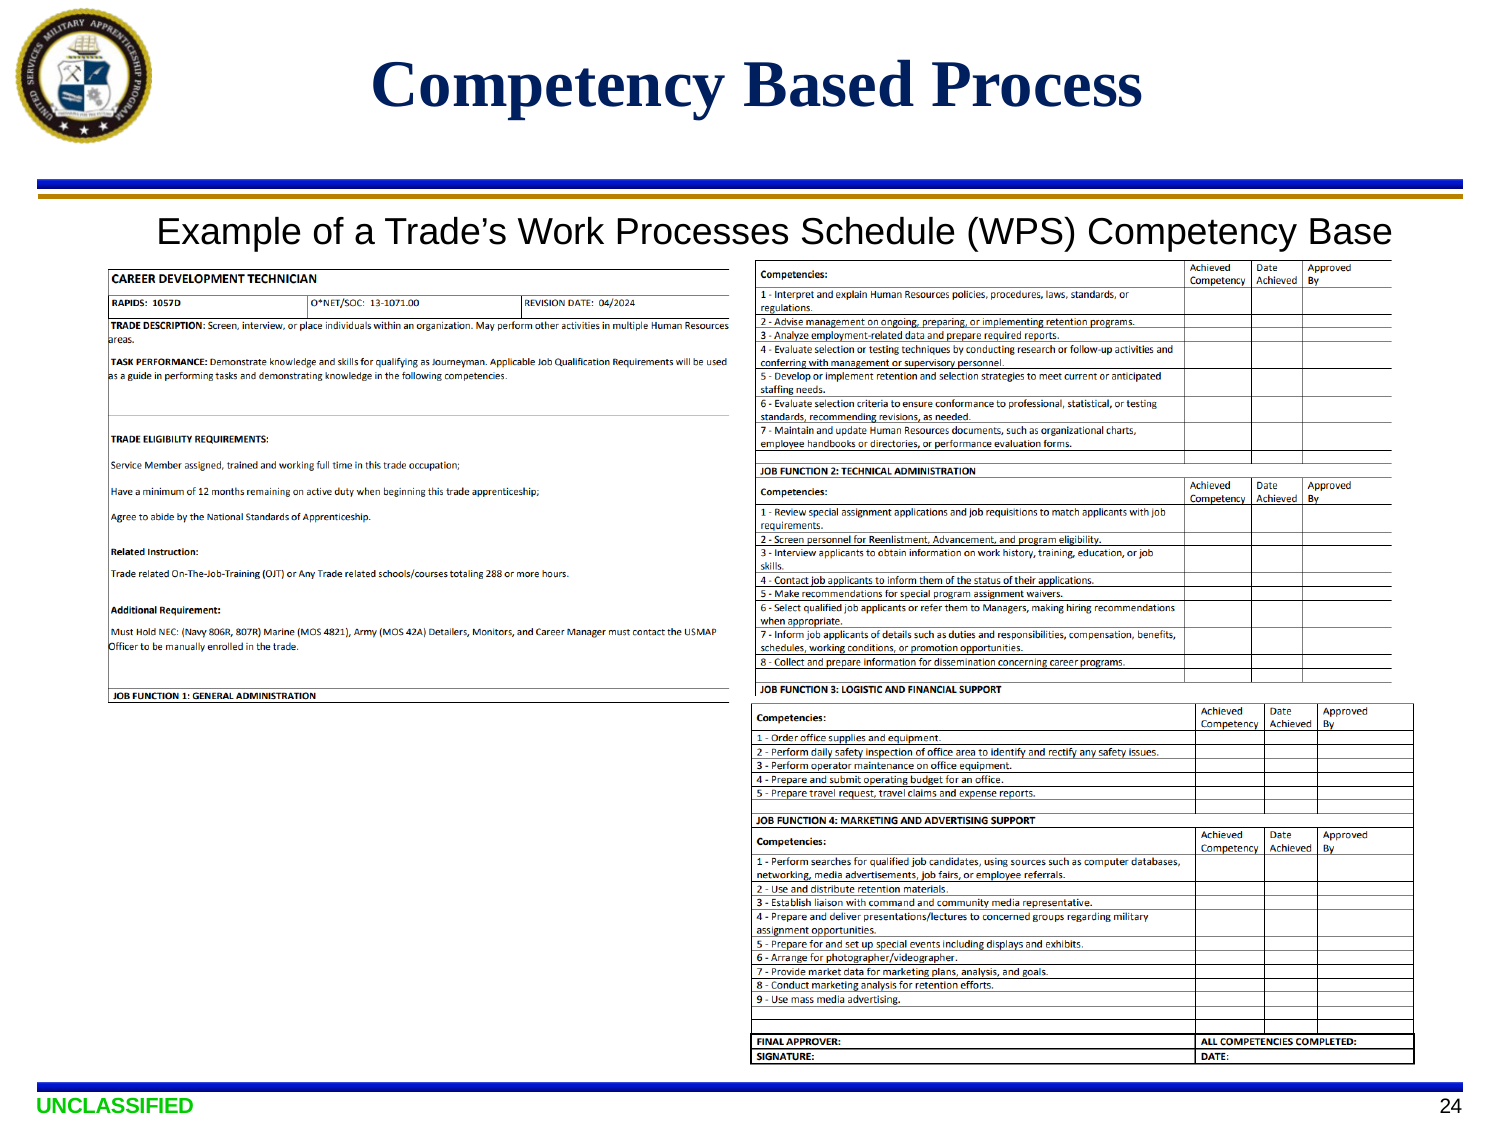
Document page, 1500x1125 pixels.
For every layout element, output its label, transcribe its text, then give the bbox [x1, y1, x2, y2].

picture [37, 179, 214, 189]
picture [14, 5, 152, 147]
title Competency Based Process [214, 38, 1353, 199]
picture [1353, 179, 1463, 189]
footer UNCLASSIFIED [33, 1091, 201, 1125]
picture [749, 260, 1427, 1076]
text_box Example of a Trade’s Work Processes Schedule (WPS) Competency Base [137, 199, 1413, 260]
slide_number 24 [1433, 1092, 1471, 1125]
picture [101, 260, 730, 705]
picture [37, 1082, 1463, 1092]
